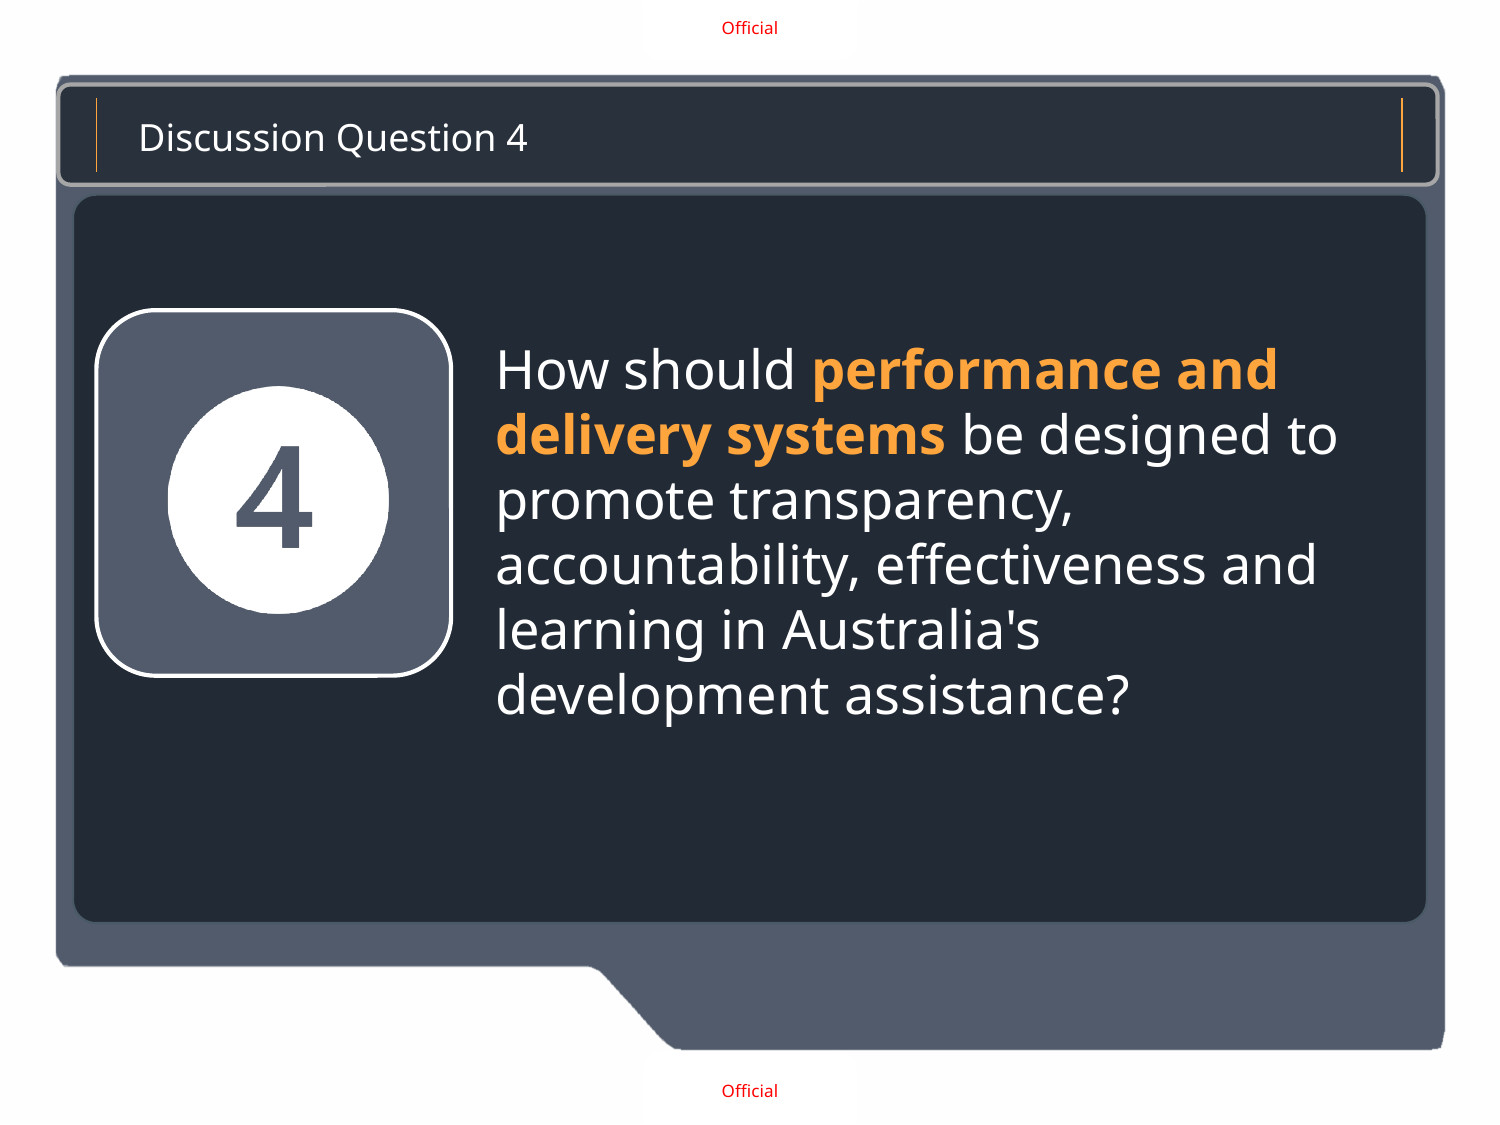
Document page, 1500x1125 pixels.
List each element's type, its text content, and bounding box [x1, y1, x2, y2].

text_box How should performance and delivery systems be designed to promote transparency, accountability, effectiveness and learning in Australia's development assistance? [480, 328, 1385, 733]
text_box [96, 309, 452, 676]
picture [0, 0, 1500, 1125]
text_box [58, 84, 1438, 185]
